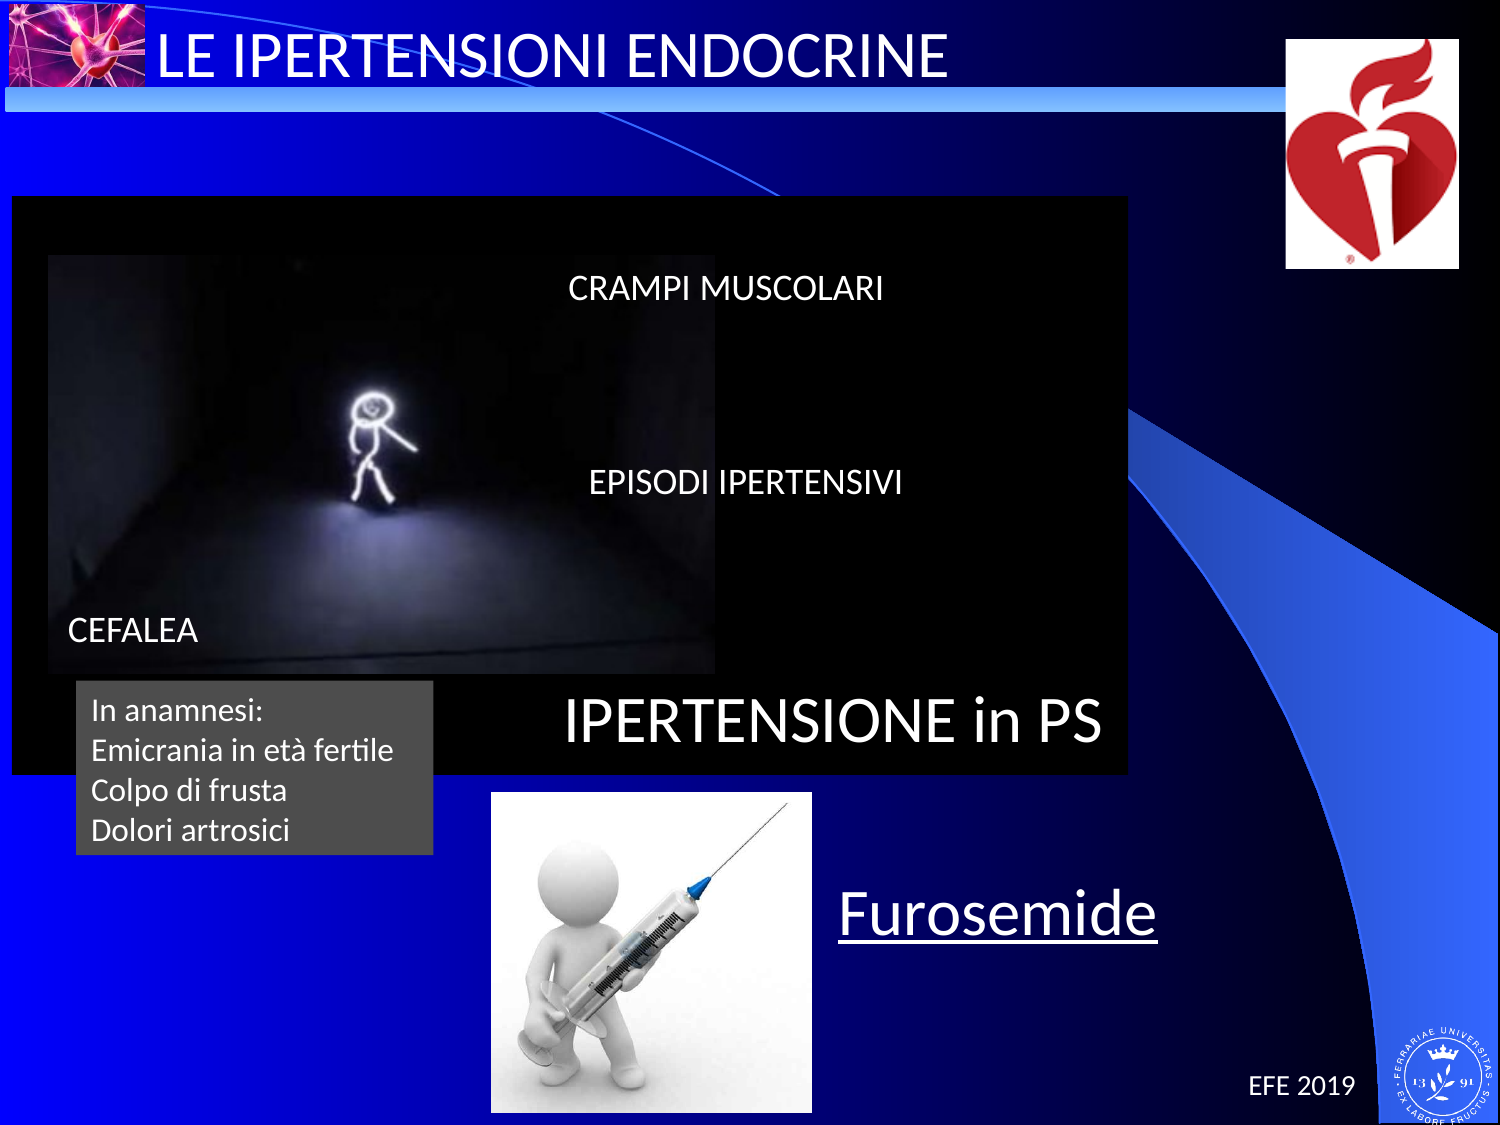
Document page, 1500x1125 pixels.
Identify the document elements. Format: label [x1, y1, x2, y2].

text_box [5, 0, 1500, 1125]
